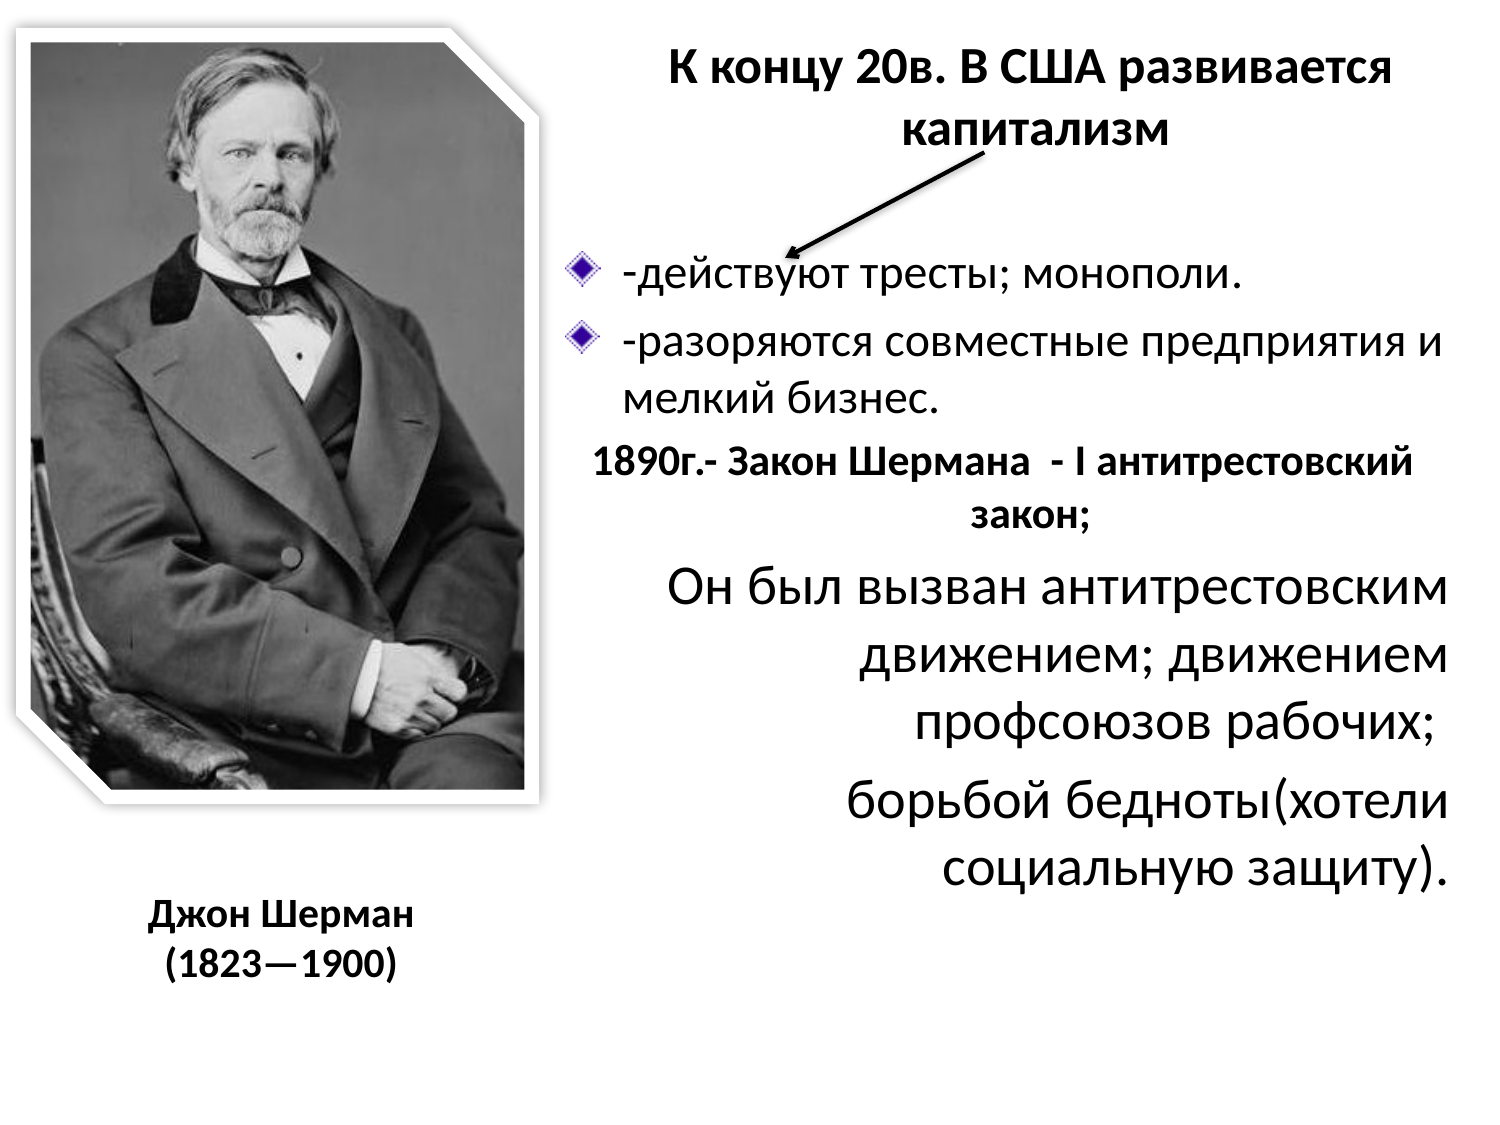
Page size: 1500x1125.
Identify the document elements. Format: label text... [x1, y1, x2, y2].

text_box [784, 152, 985, 258]
text_box Джон Шерман (1823—1900) [58, 878, 504, 994]
list К концу 20в. В США развивается капитализм -действуют тресты; монополи. -разоряются совместные предприятия и мелкий бизнес. 1890г.- Закон Шермана - I антитрестовский закон; Он был вызван антитрестовским движением; движением профсоюзов рабочих; борьбой бедноты(хотели социальную защиту). [550, 23, 1465, 1102]
picture [565, 251, 601, 287]
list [23, 34, 532, 798]
picture [565, 320, 600, 354]
